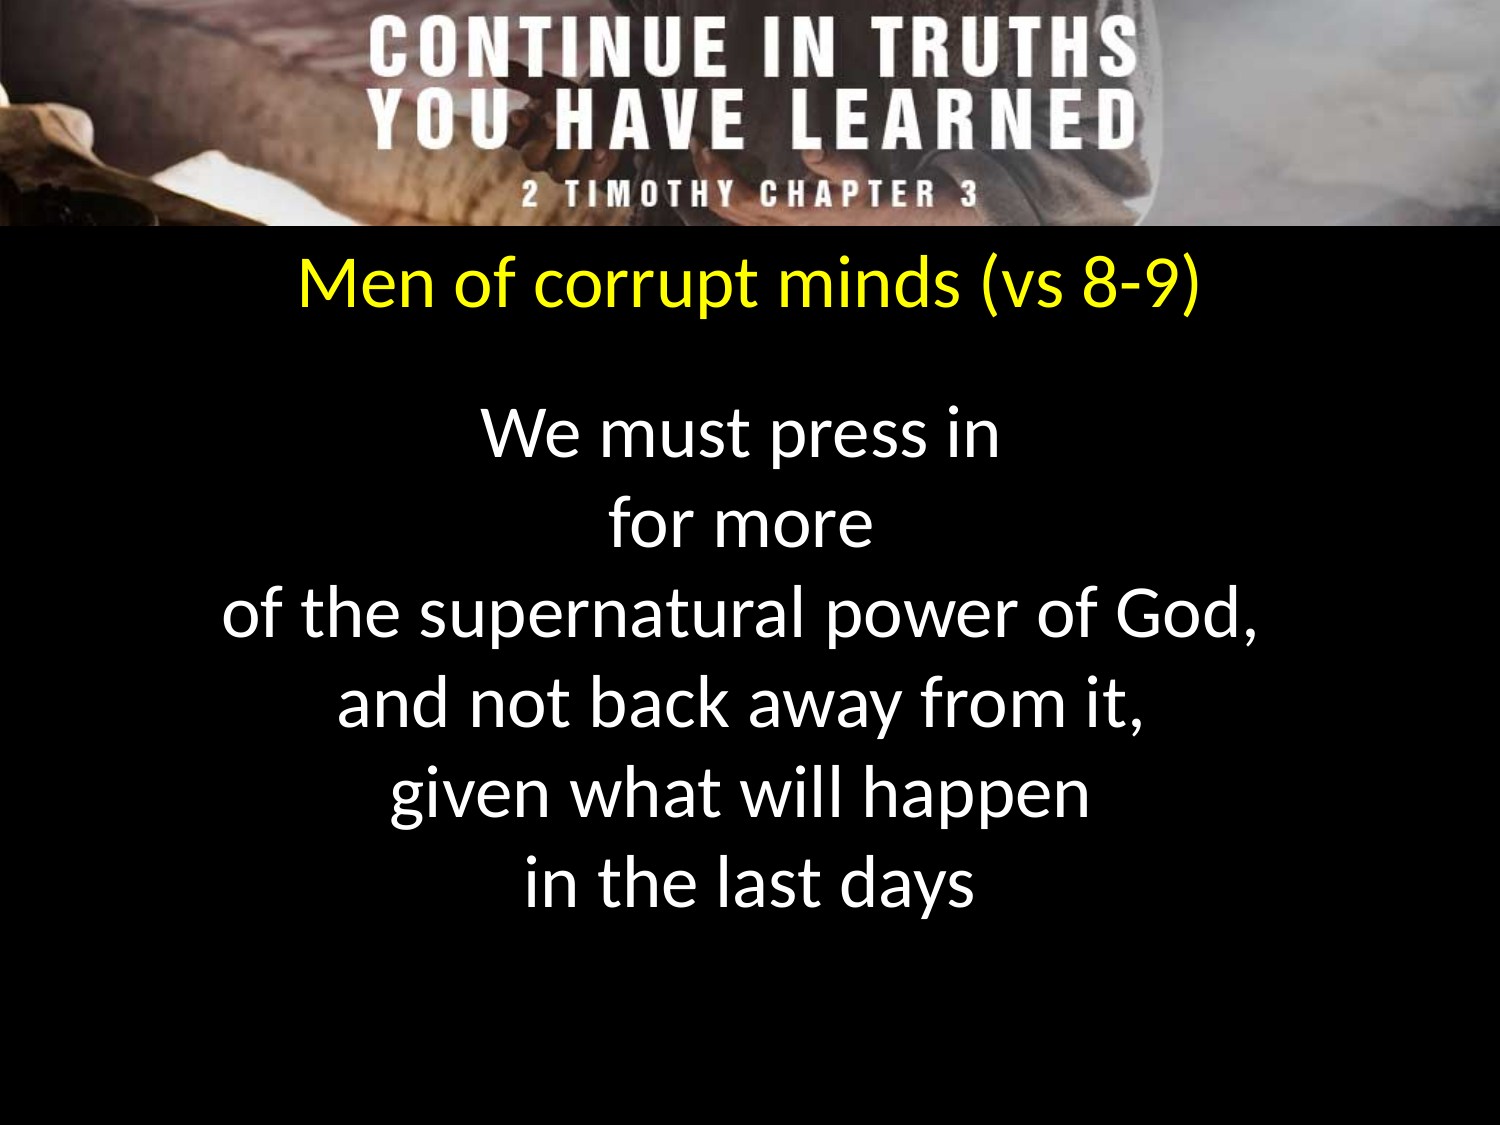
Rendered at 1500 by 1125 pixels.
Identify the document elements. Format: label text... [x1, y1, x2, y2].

text_box We must press in for more of the supernatural power of God, and not back away from it, given what will happen in the last days [0, 374, 1500, 930]
text_box Men of corrupt minds (vs 8-9) [0, 224, 1500, 330]
picture [0, 0, 1500, 224]
